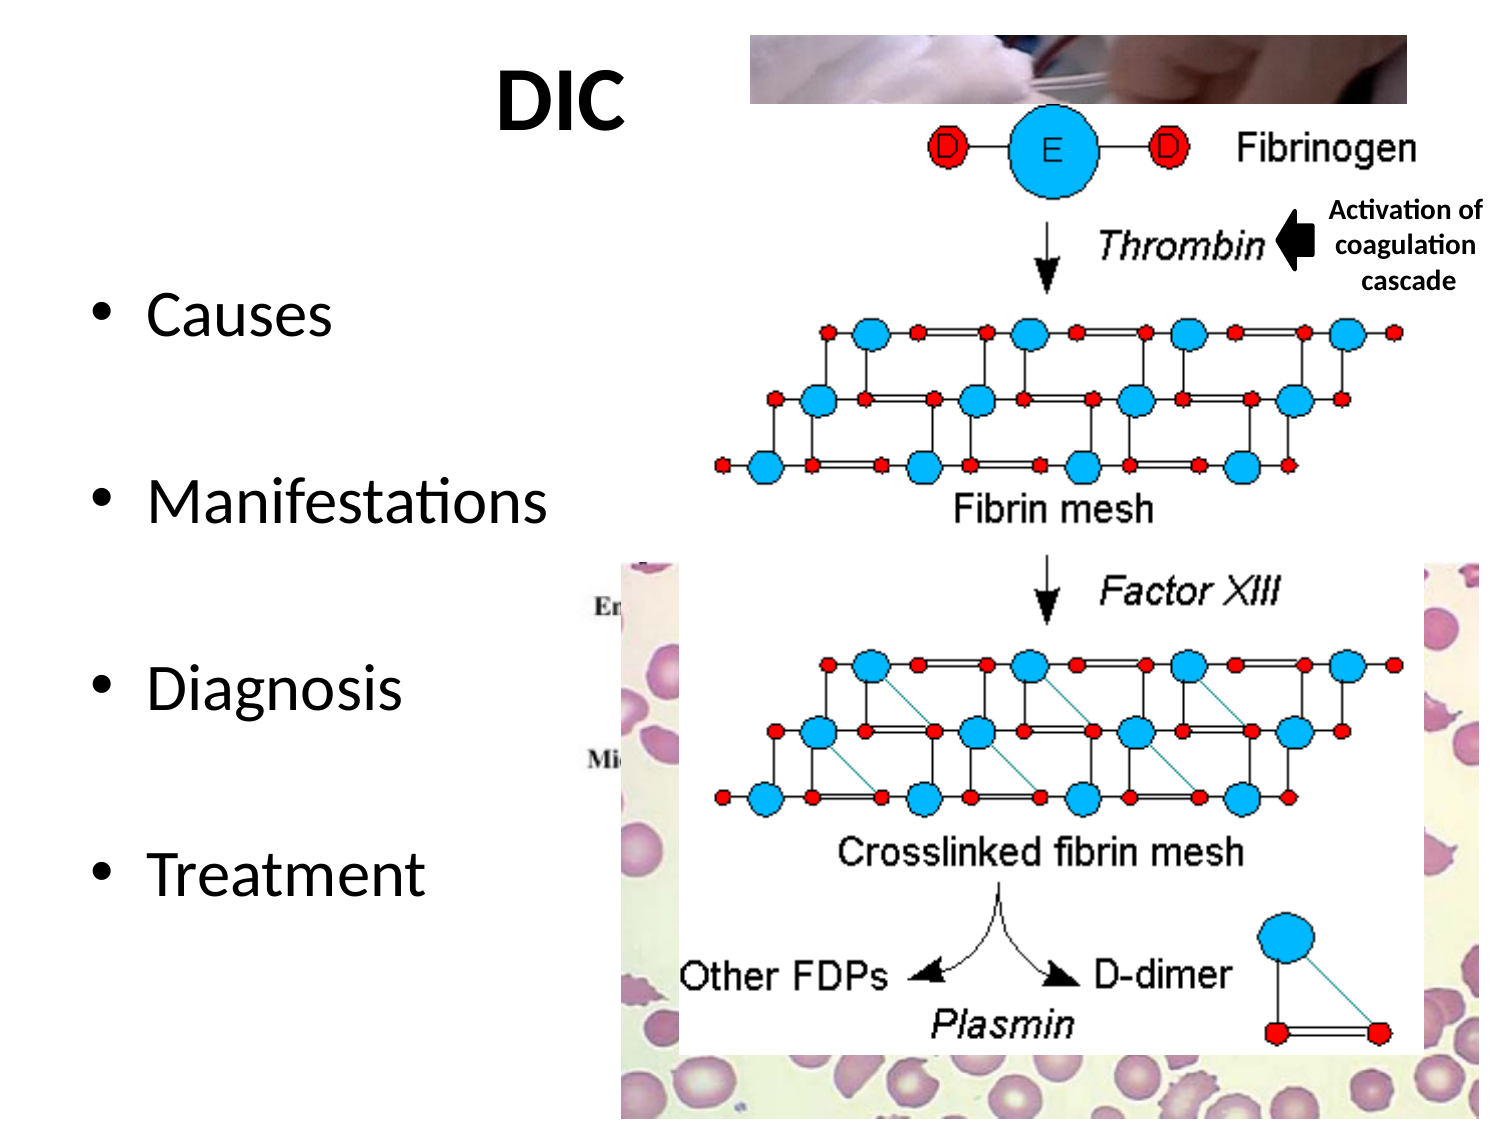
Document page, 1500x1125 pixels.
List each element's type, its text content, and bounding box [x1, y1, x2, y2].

picture [550, 34, 1489, 1120]
text_box Activation of coagulation cascade [1427, 183, 1500, 304]
list Causes Manifestations Diagnosis Treatment [75, 262, 615, 1005]
title DIC [480, 0, 1425, 188]
